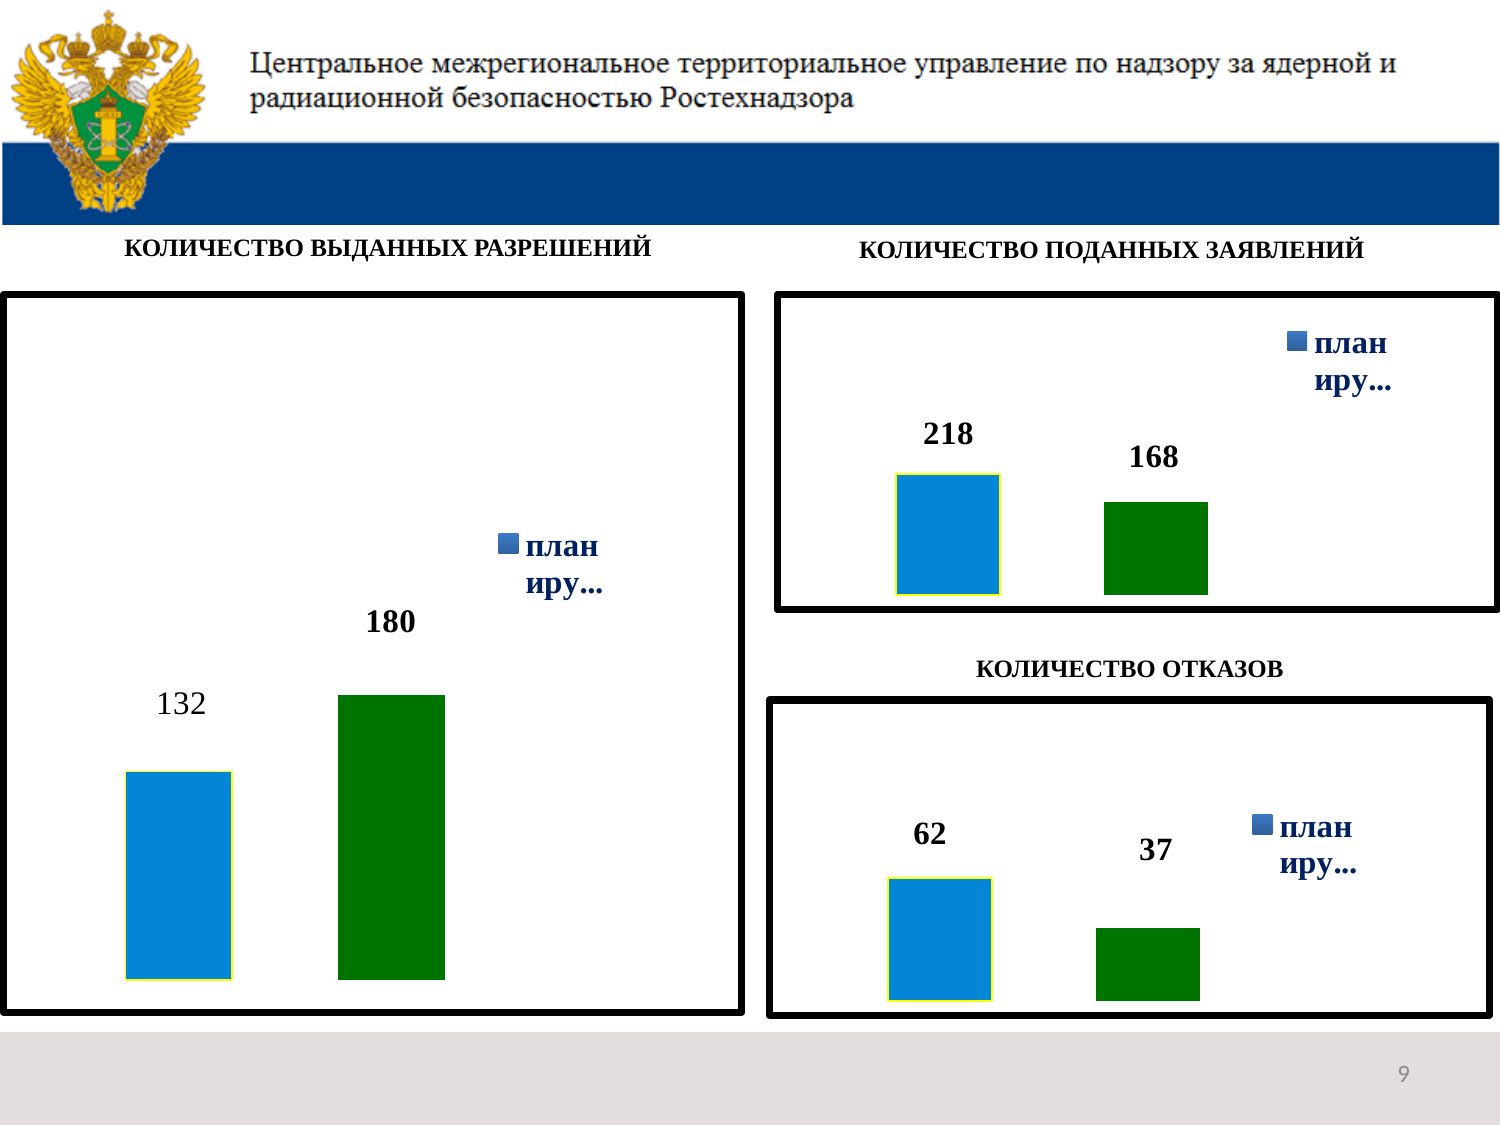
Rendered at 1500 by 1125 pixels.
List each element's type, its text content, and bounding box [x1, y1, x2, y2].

picture [0, 1032, 1500, 1125]
text_box КОЛИЧЕСТВО ОТКАЗОВ [751, 645, 1500, 690]
chart [0, 290, 746, 1017]
text_box КОЛИЧЕСТВО ПОДАННЫХ ЗАЯВЛЕНИЙ [730, 233, 1495, 272]
text_box КОЛИЧЕСТВО ВЫДАННЫХ РАЗРЕШЕНИЙ [9, 233, 730, 269]
chart [765, 696, 1494, 1019]
picture [1, 0, 1500, 225]
chart [773, 290, 1500, 614]
